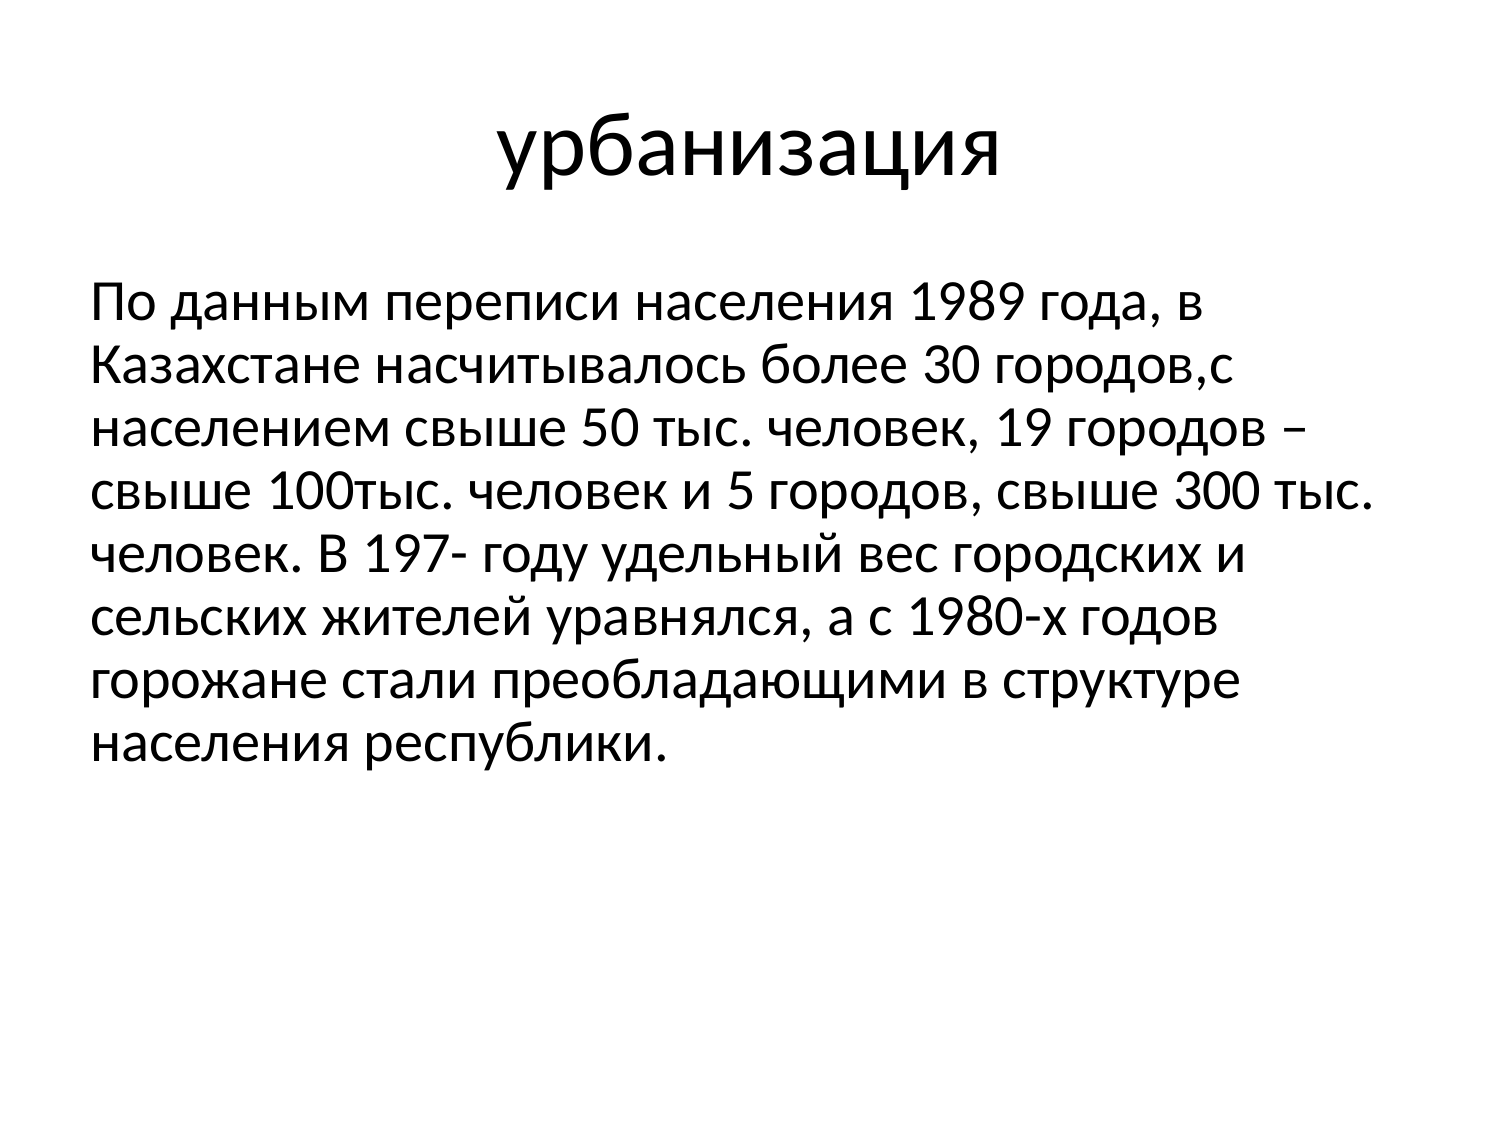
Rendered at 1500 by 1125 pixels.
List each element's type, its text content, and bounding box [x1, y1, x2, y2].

title урбанизация [75, 45, 1425, 233]
list По данным переписи населения 1989 года, в Казахстане насчитывалось более 30 городов,с населением свыше 50 тыс. человек, 19 городов – свыше 100тыс. человек и 5 городов, свыше 300 тыс. человек. В 197- году удельный вес городских и сельских жителей уравнялся, а с 1980-х годов горожане стали преобладающими в структуре населения республики. [75, 262, 1425, 1005]
